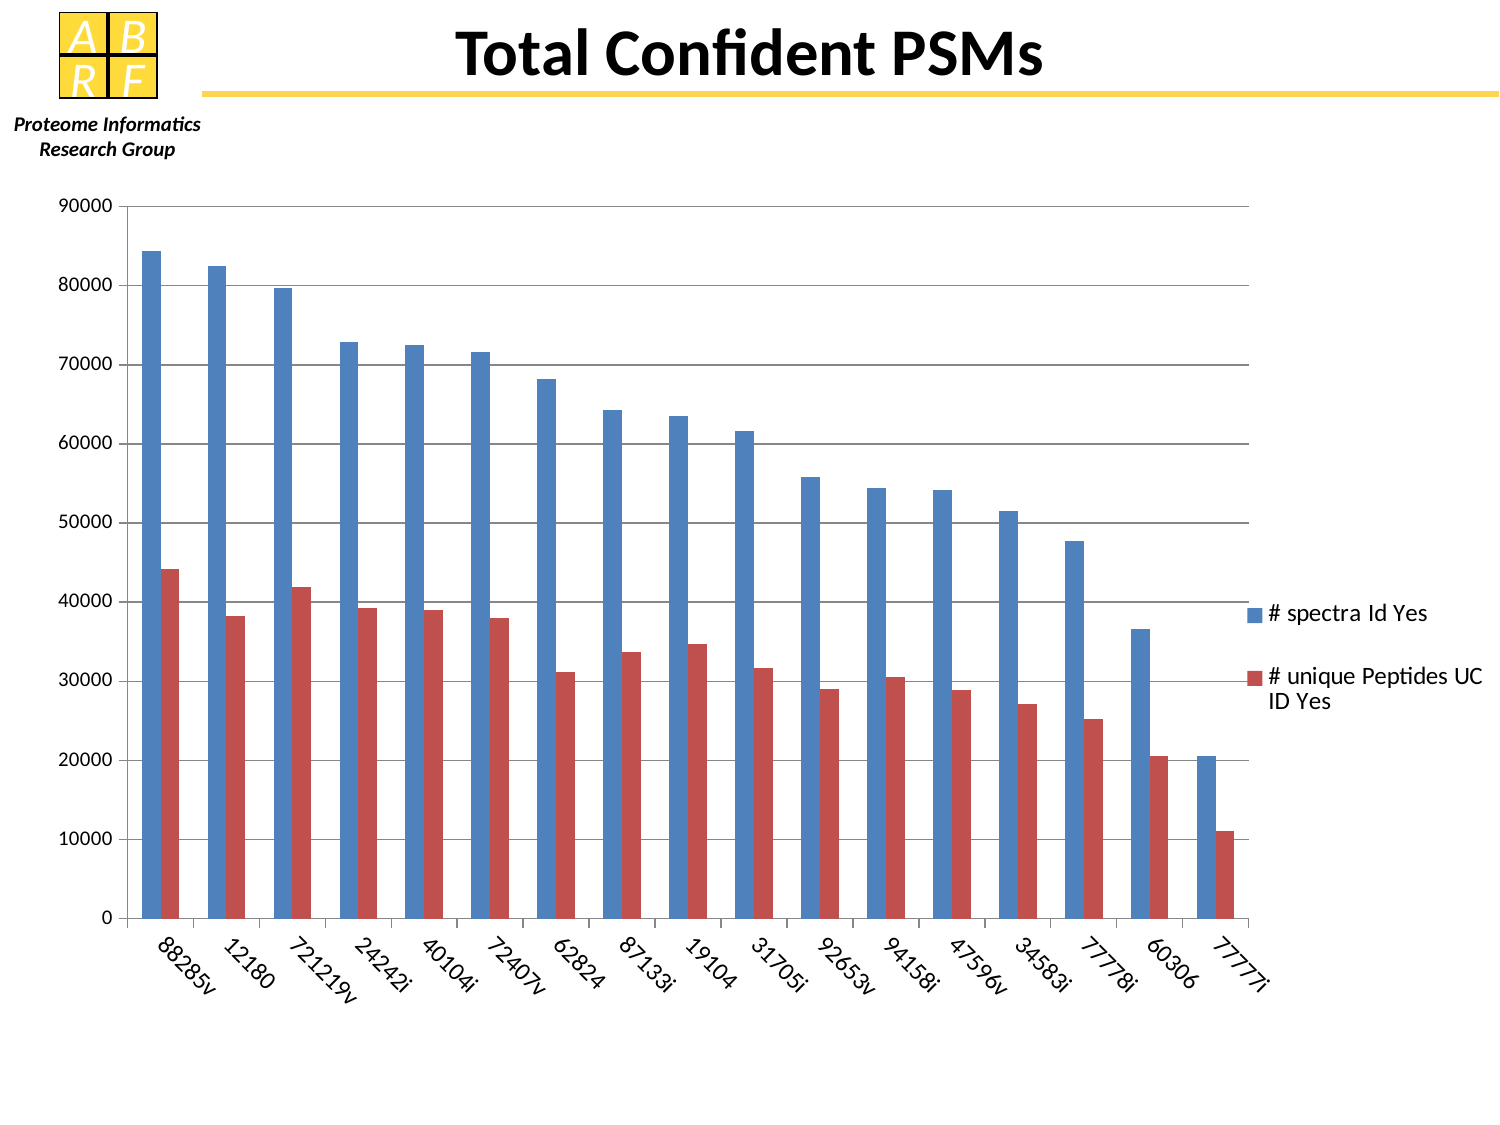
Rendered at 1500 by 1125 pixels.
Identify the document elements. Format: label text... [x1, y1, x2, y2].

chart [41, 177, 1500, 1059]
text_box Total Confident PSMs [0, 1, 1500, 97]
